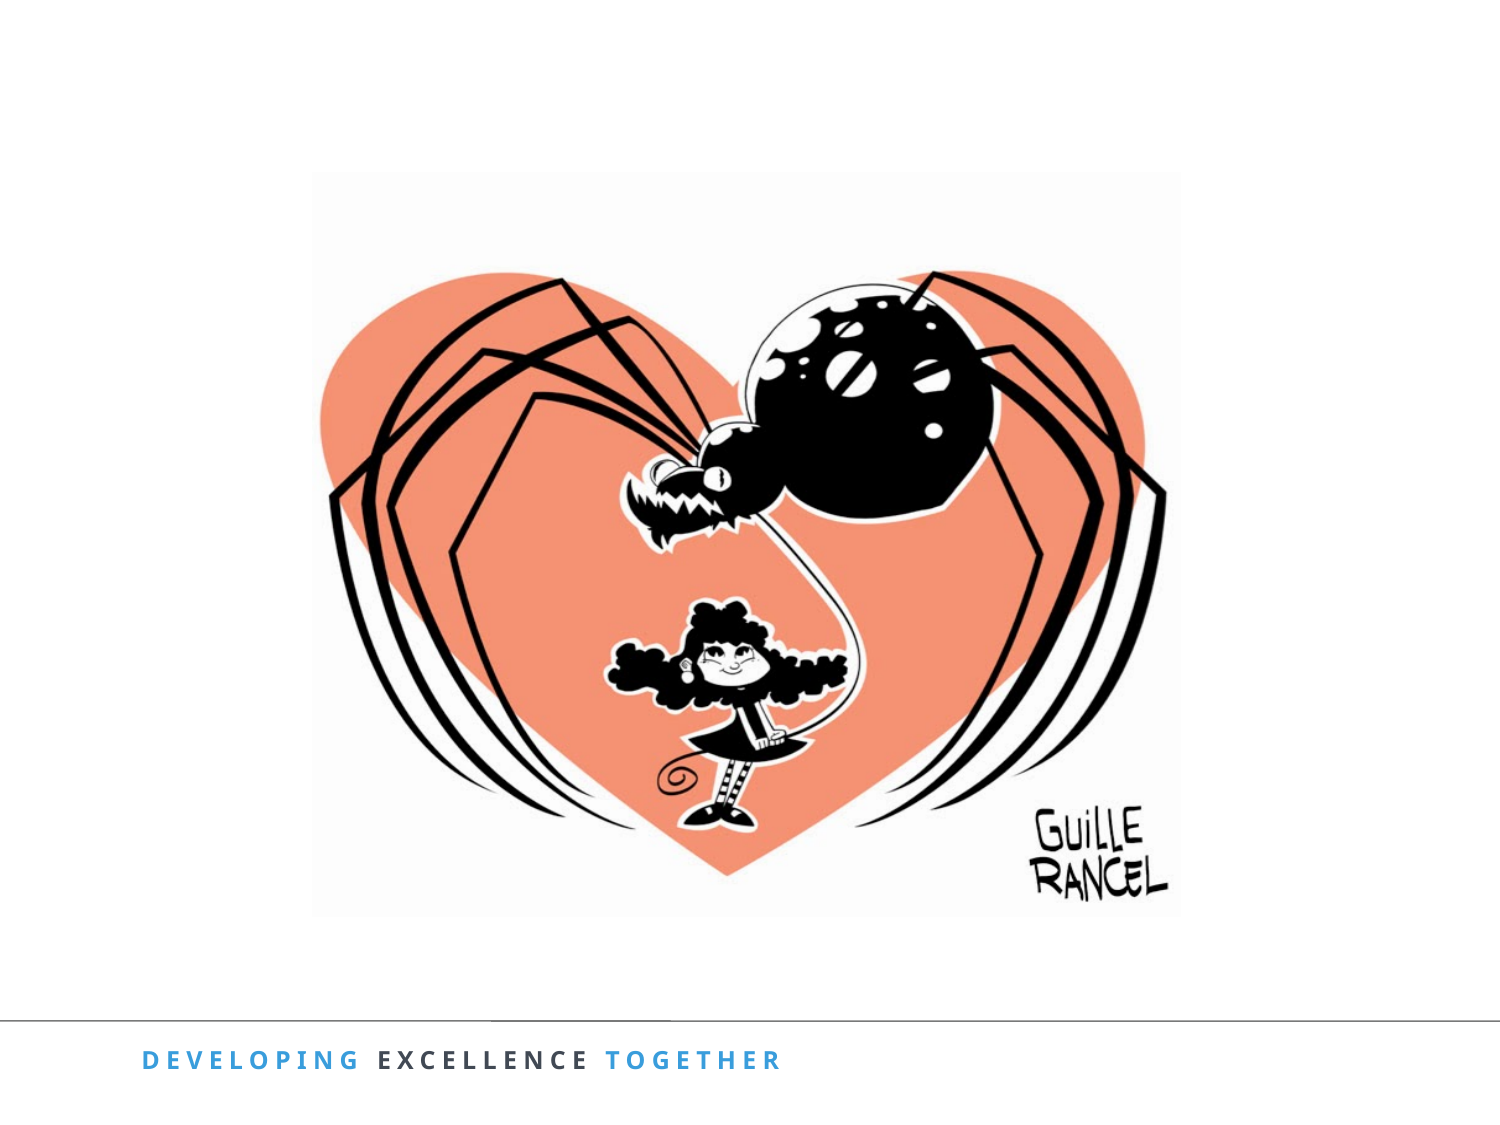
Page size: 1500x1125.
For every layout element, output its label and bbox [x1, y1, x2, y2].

picture [312, 172, 1181, 918]
